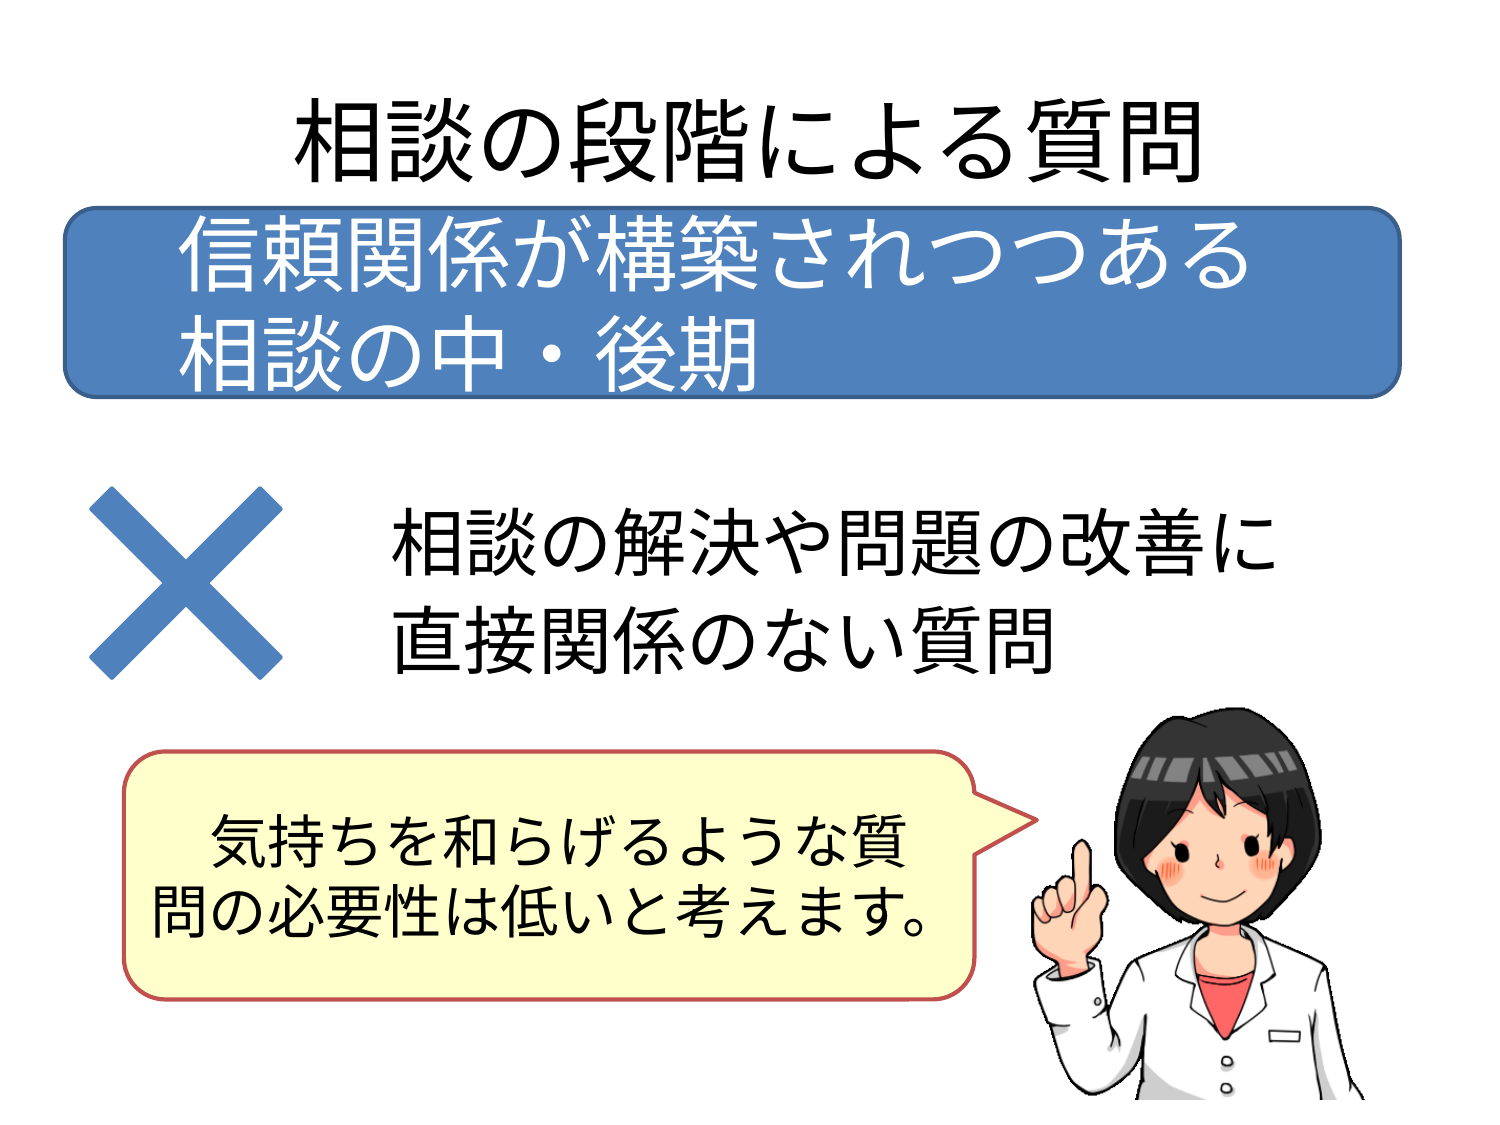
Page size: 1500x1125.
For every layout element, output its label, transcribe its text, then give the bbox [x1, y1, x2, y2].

list 相談の解決や問題の改善に直接関係のない質問 [301, 479, 1341, 693]
text_box 信頼関係が構築されつつある 相談の中・後期 [62, 205, 1402, 400]
title 相談の段階による質問 [75, 45, 1425, 233]
text_box 気持ちを和らげるような質問の必要性は低いと考えます。 [121, 749, 1004, 1002]
text_box [89, 486, 283, 680]
picture [1009, 680, 1429, 1100]
